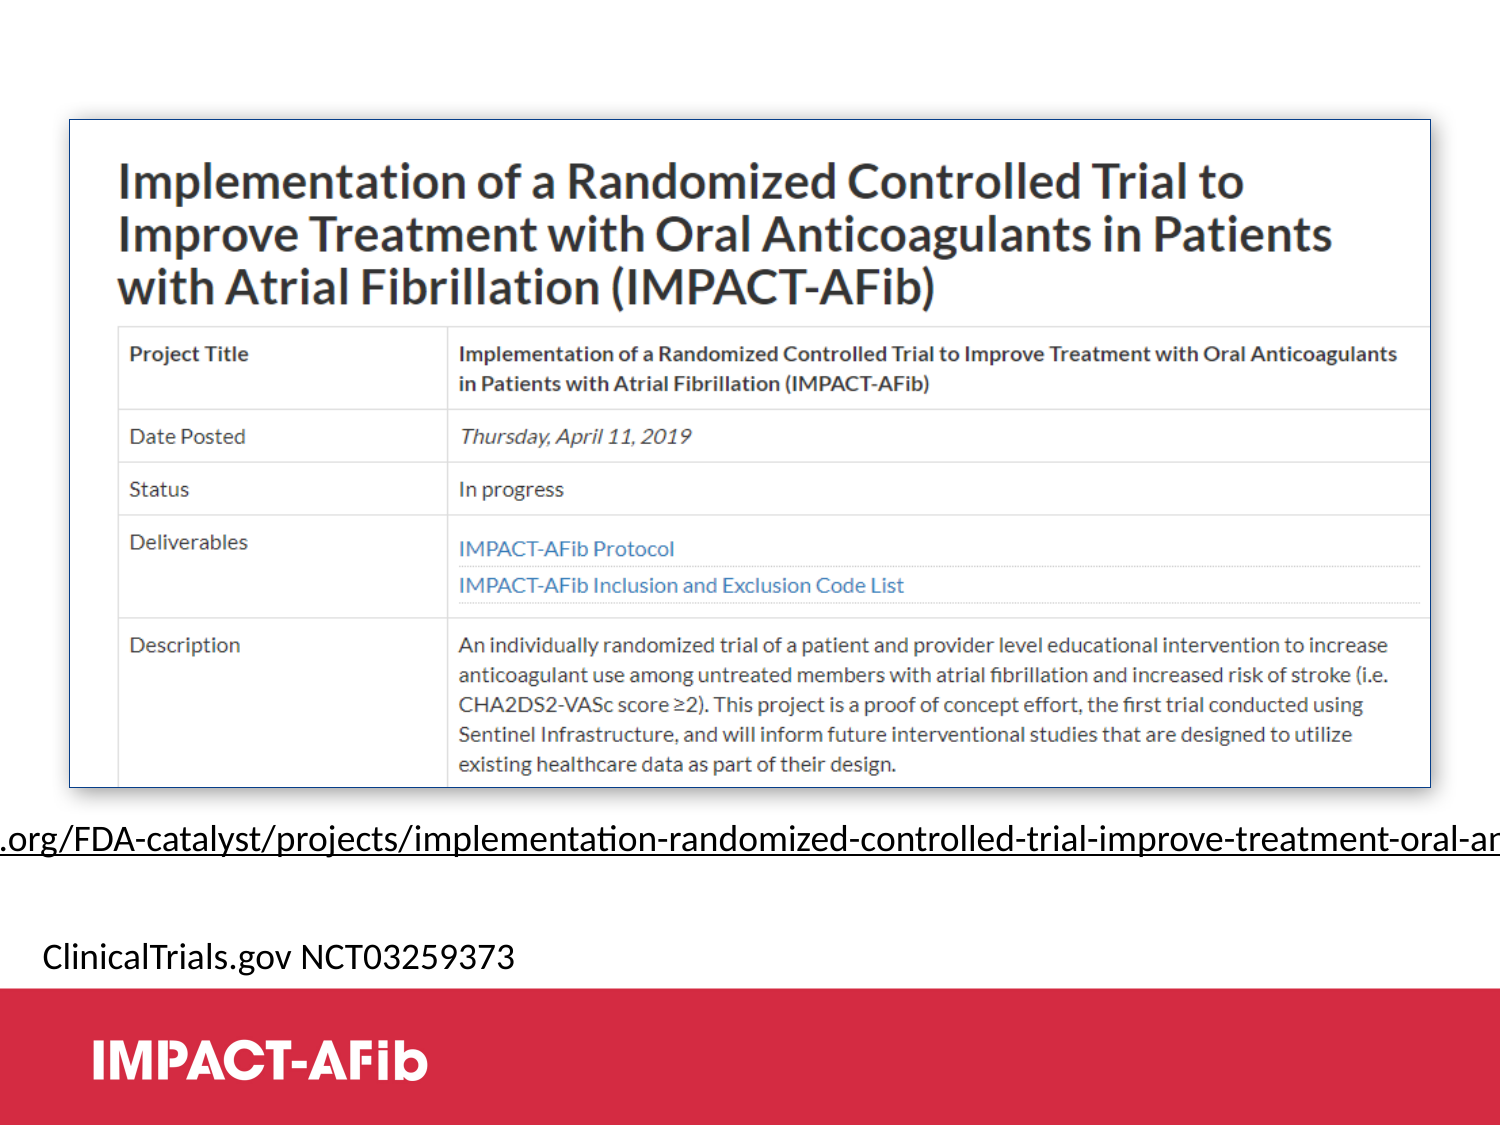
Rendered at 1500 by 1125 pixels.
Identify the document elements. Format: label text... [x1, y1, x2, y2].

text_box ClinicalTrials.gov NCT03259373 [27, 924, 531, 985]
picture [0, 867, 1500, 1125]
text_box www.sentinelinitiative.org/FDA-catalyst/projects/ implementation-randomized-controlled-trial-improve-treatment-oral-anticoagulants-patients [0, 806, 1500, 867]
picture [0, 0, 1500, 806]
